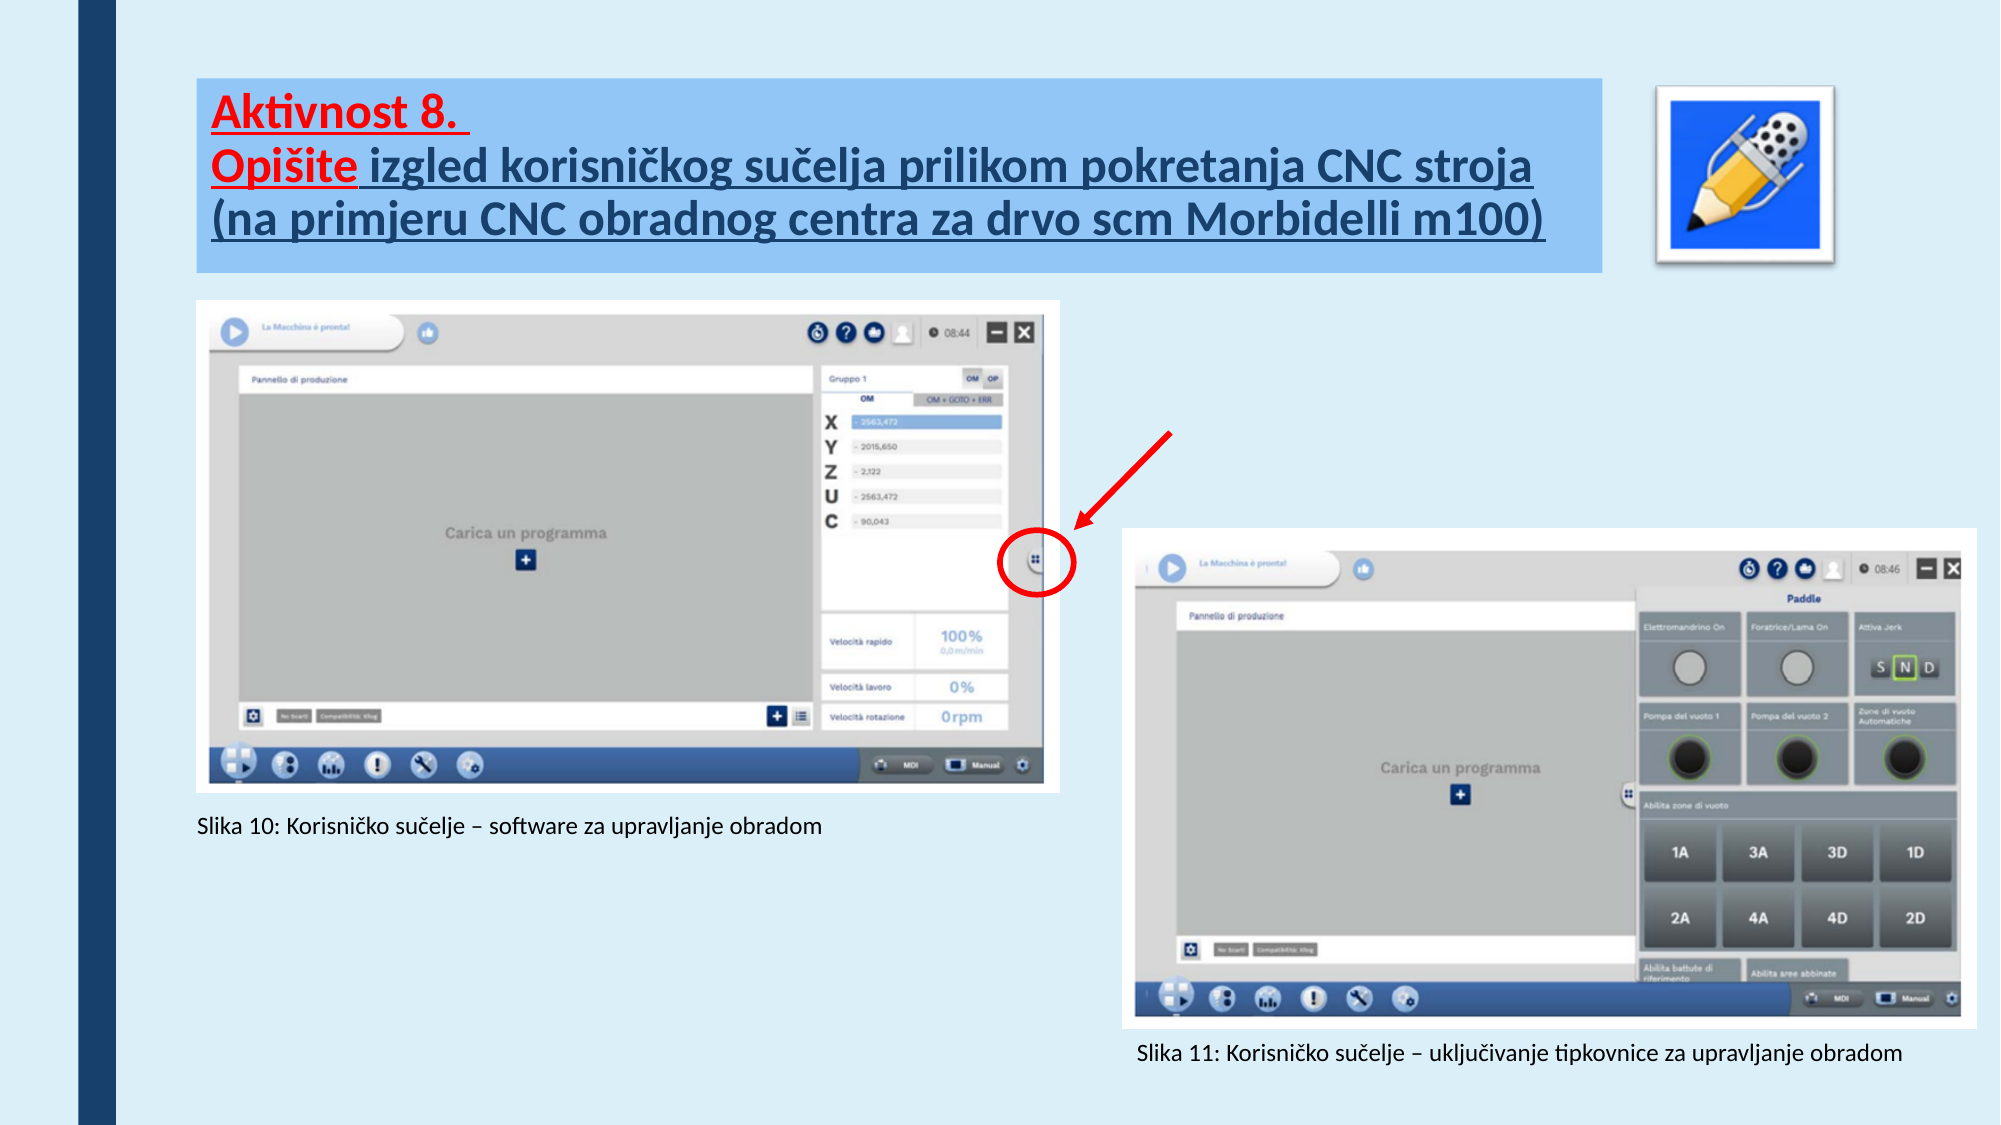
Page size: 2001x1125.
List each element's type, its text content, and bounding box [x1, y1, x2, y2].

picture [1122, 528, 1977, 1029]
text_box Slika 11: Korisničko sučelje – uključivanje tipkovnice za upravljanje obradom [1122, 1028, 1992, 1074]
picture [1645, 78, 1846, 278]
picture [196, 300, 1060, 794]
text_box [1060, 533, 1077, 591]
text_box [1073, 432, 1171, 531]
text_box Slika 10: Korisničko sučelje – software za upravljanje obradom [182, 801, 1037, 847]
title Aktivnost 8. Opišite izgled korisničkog sučelja prilikom pokretanja CNC stroja (na primjeru CNC obradnog centra za drvo scm Morbidelli m100) [196, 78, 1603, 273]
